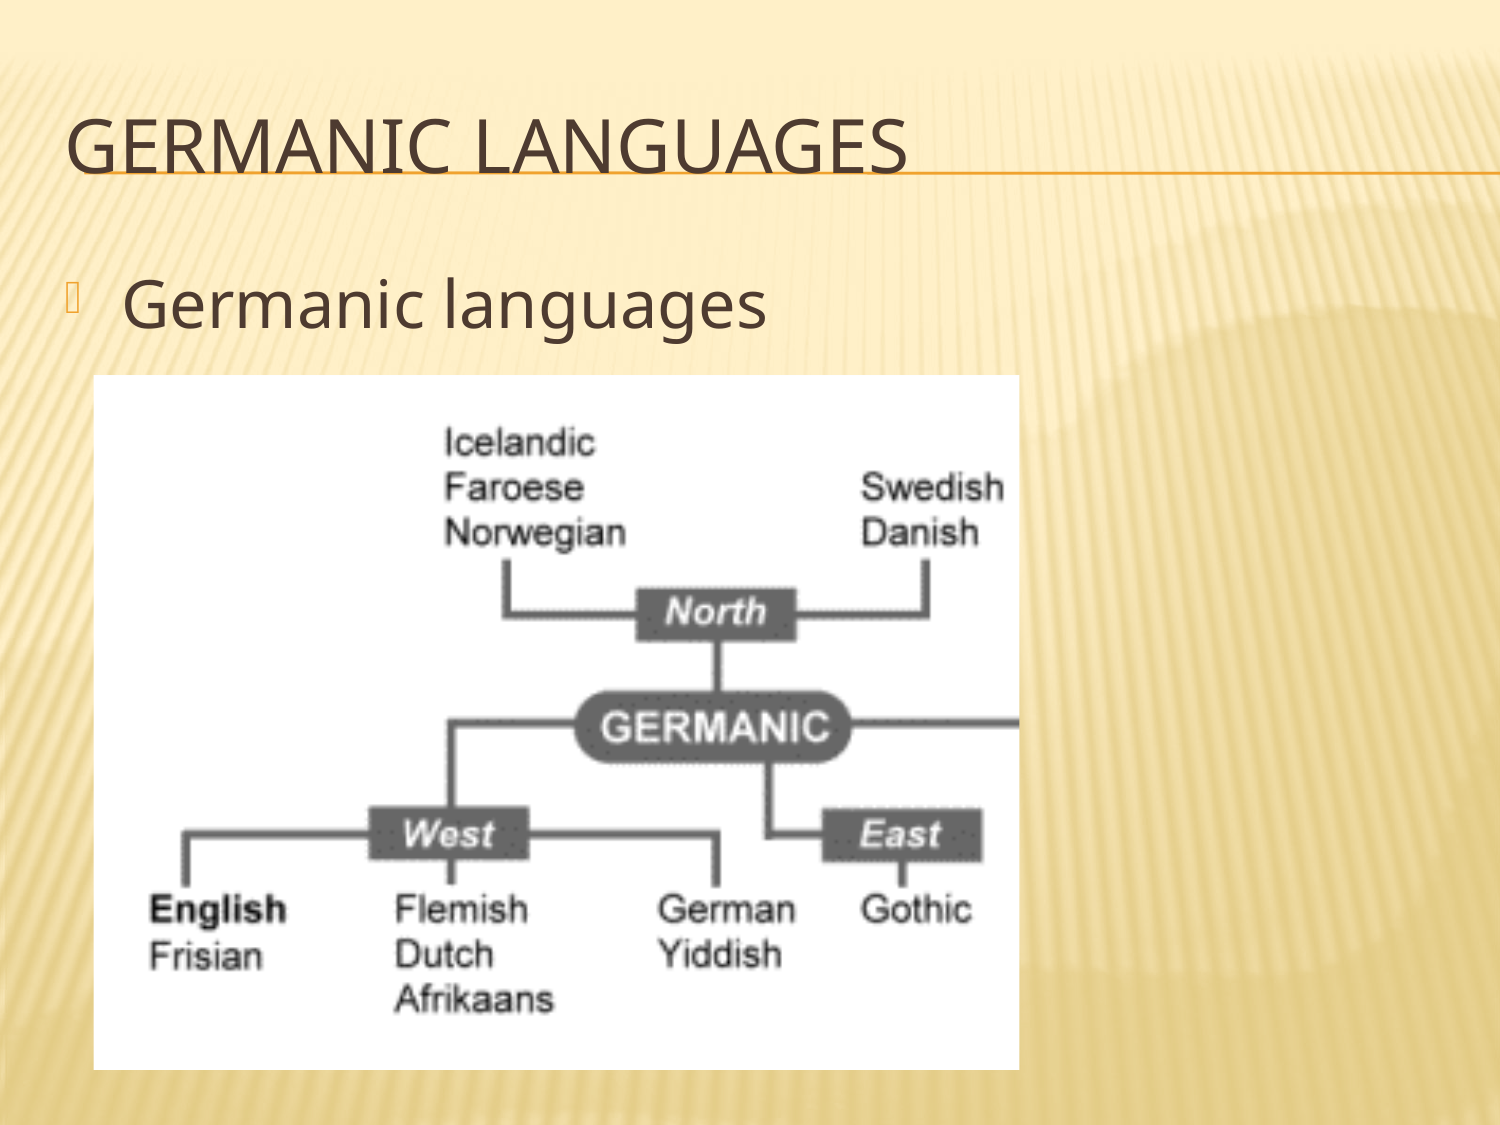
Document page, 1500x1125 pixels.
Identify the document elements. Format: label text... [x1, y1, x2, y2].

picture [93, 374, 1020, 1070]
title Germanic languages [50, 75, 1475, 213]
list Germanic languages [50, 254, 1475, 998]
